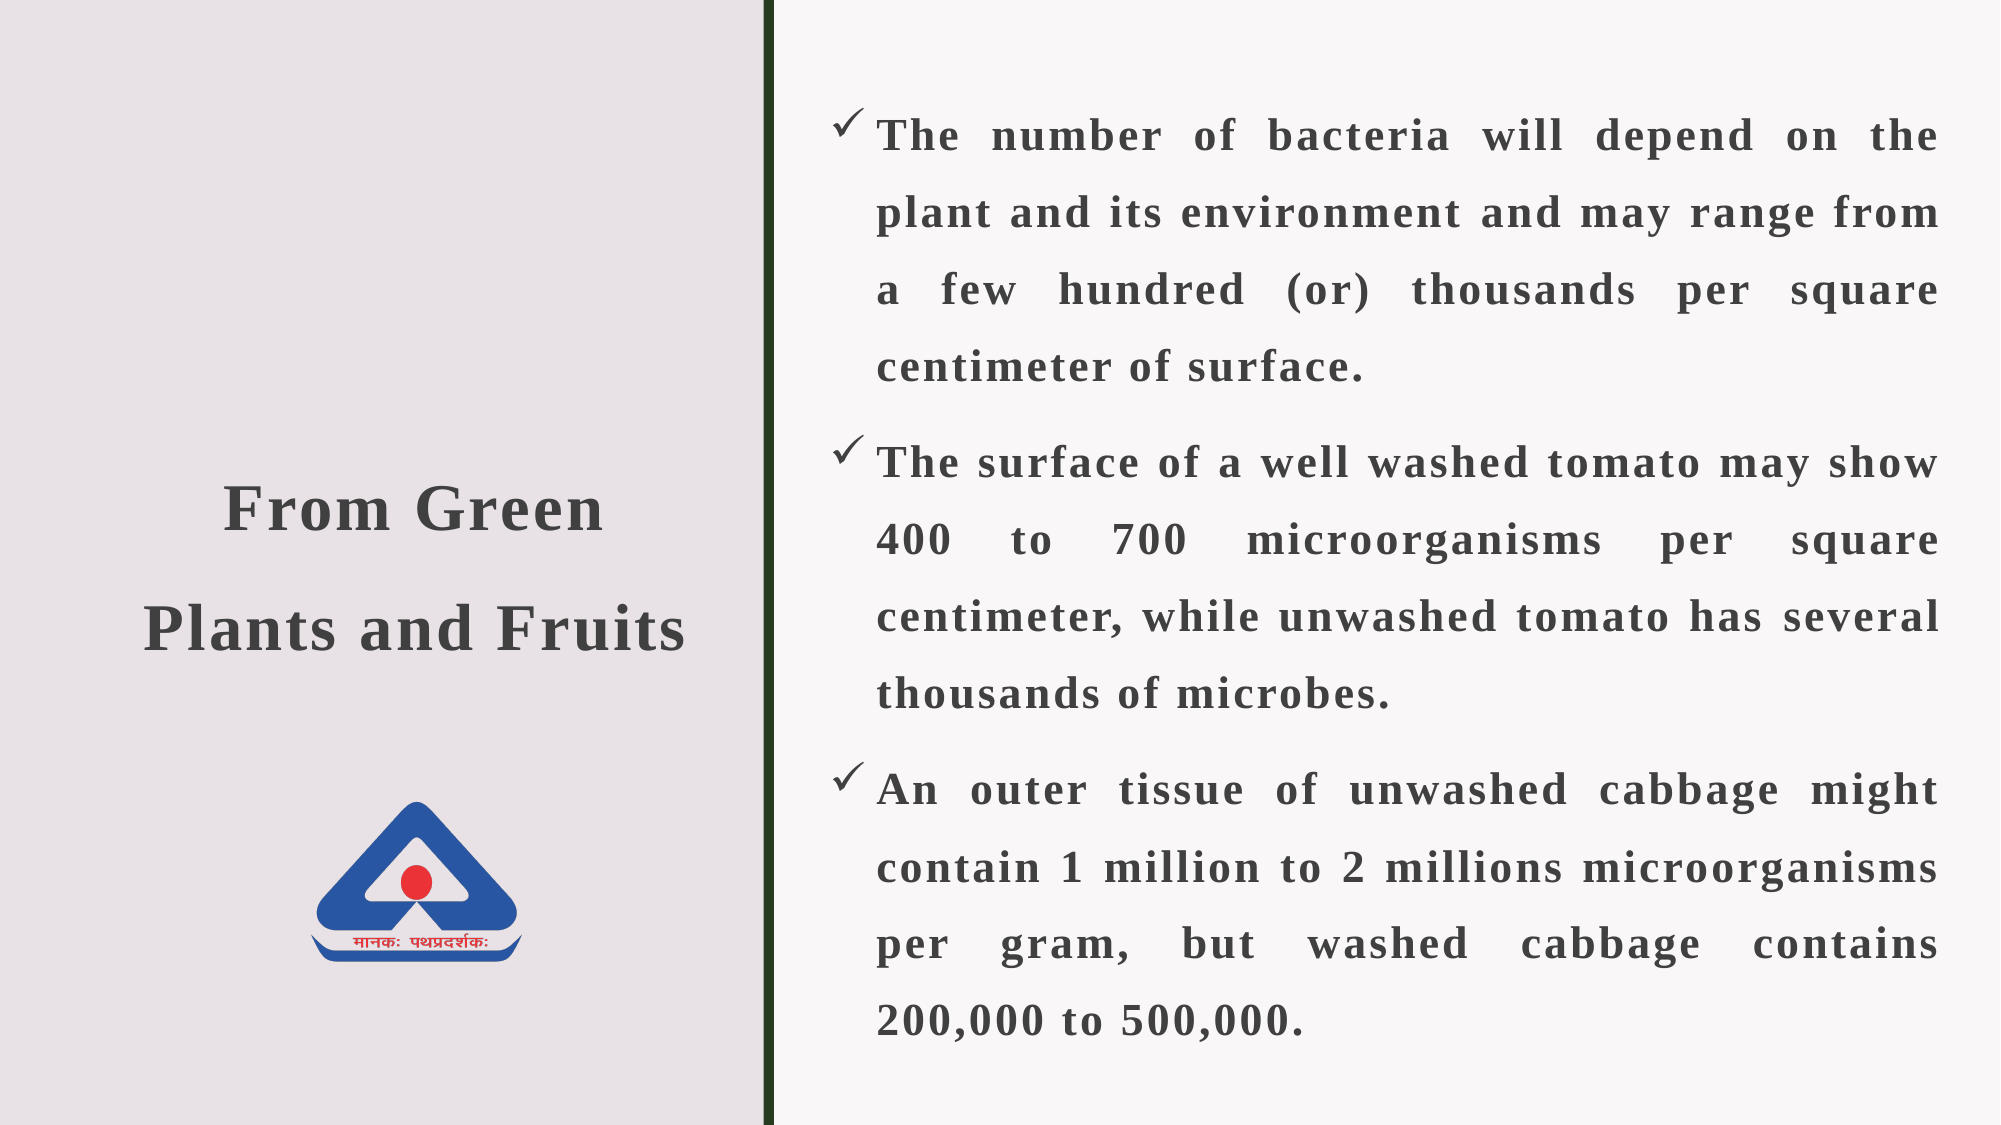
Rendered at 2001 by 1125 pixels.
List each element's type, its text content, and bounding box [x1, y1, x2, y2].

title From Green Plants and Fruits [105, 115, 726, 969]
list The number of bacteria will depend on the plant and its environment and may range from a few hundred (or) thousands per square centimeter of surface. The surface of a well washed tomato may show 400 to 700 microorganisms per square centimeter, while unwashed tomato has several thousands of microbes. An outer tissue of unwashed cabbage might contain 1 million to 2 millions microorganisms per gram, but washed cabbage contains 200,000 to 500,000. [811, 82, 1961, 1043]
picture [303, 794, 527, 969]
